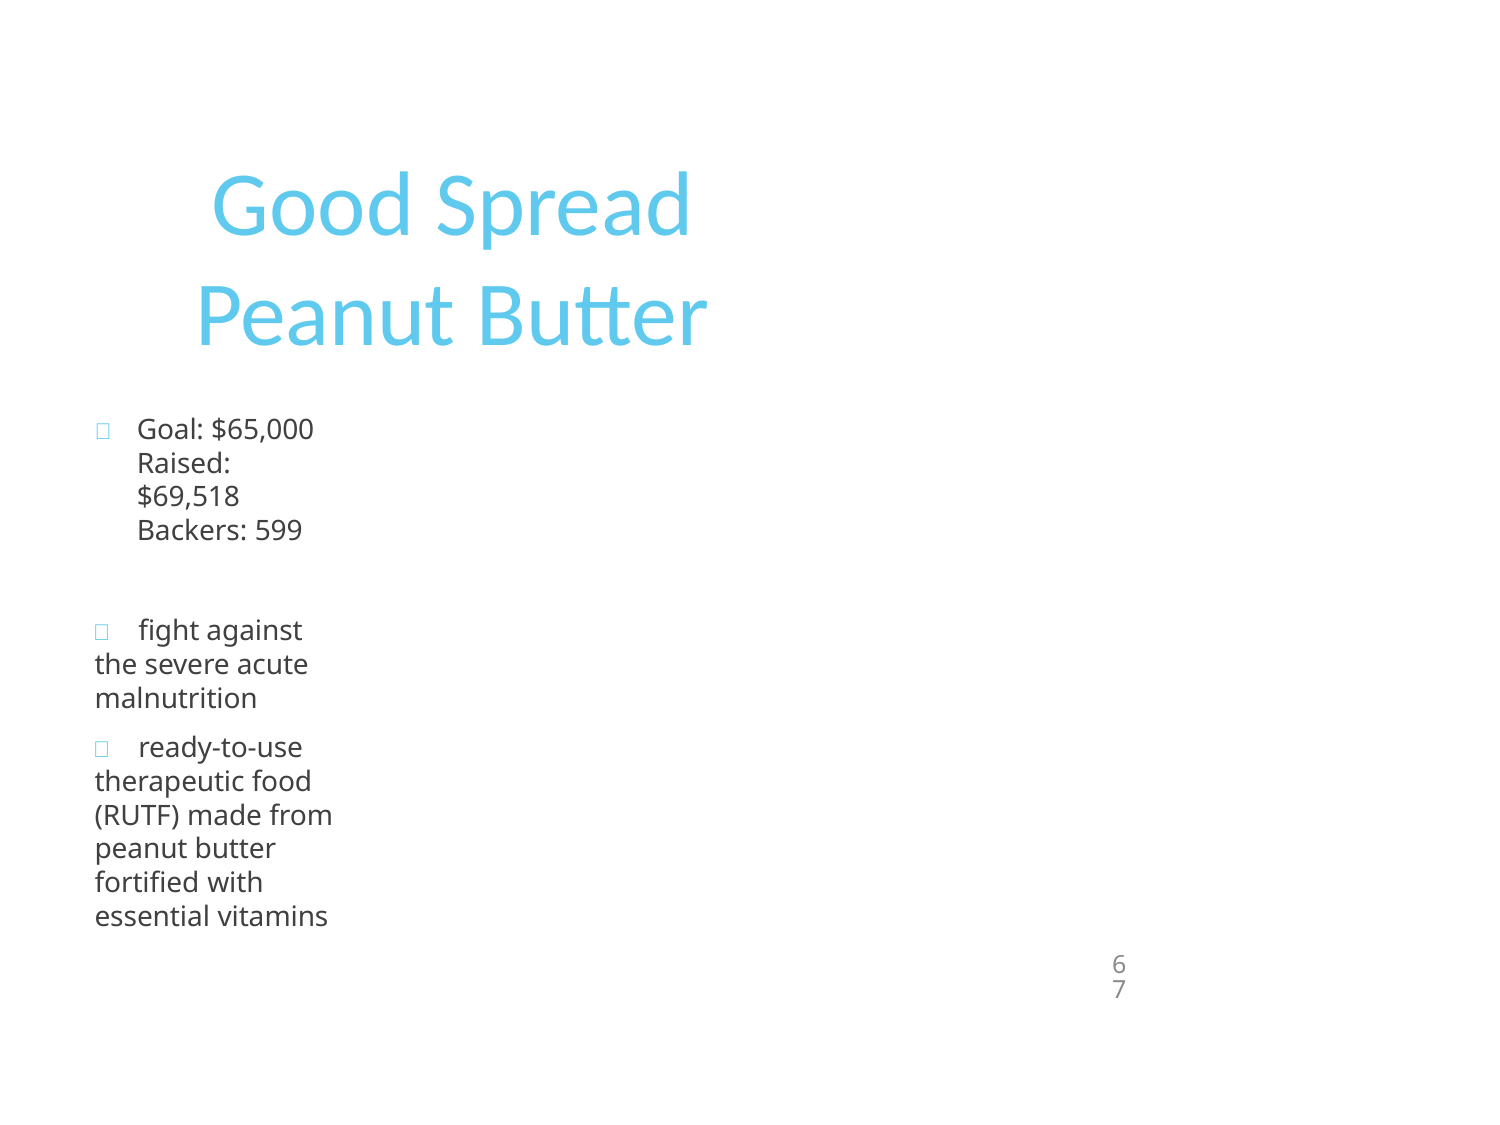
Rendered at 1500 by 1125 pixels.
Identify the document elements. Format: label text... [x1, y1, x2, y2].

title Good Spread Peanut Butter [93, 142, 811, 365]
slide_number 67 [1112, 638, 1133, 1125]
text_box  Goal: $65,000 Raised: $69,518 Backers: 599  fight against the severe acute malnutrition  ready-to-use therapeutic food (RUTF) made from peanut butter fortified with essential vitamins [93, 409, 1121, 932]
